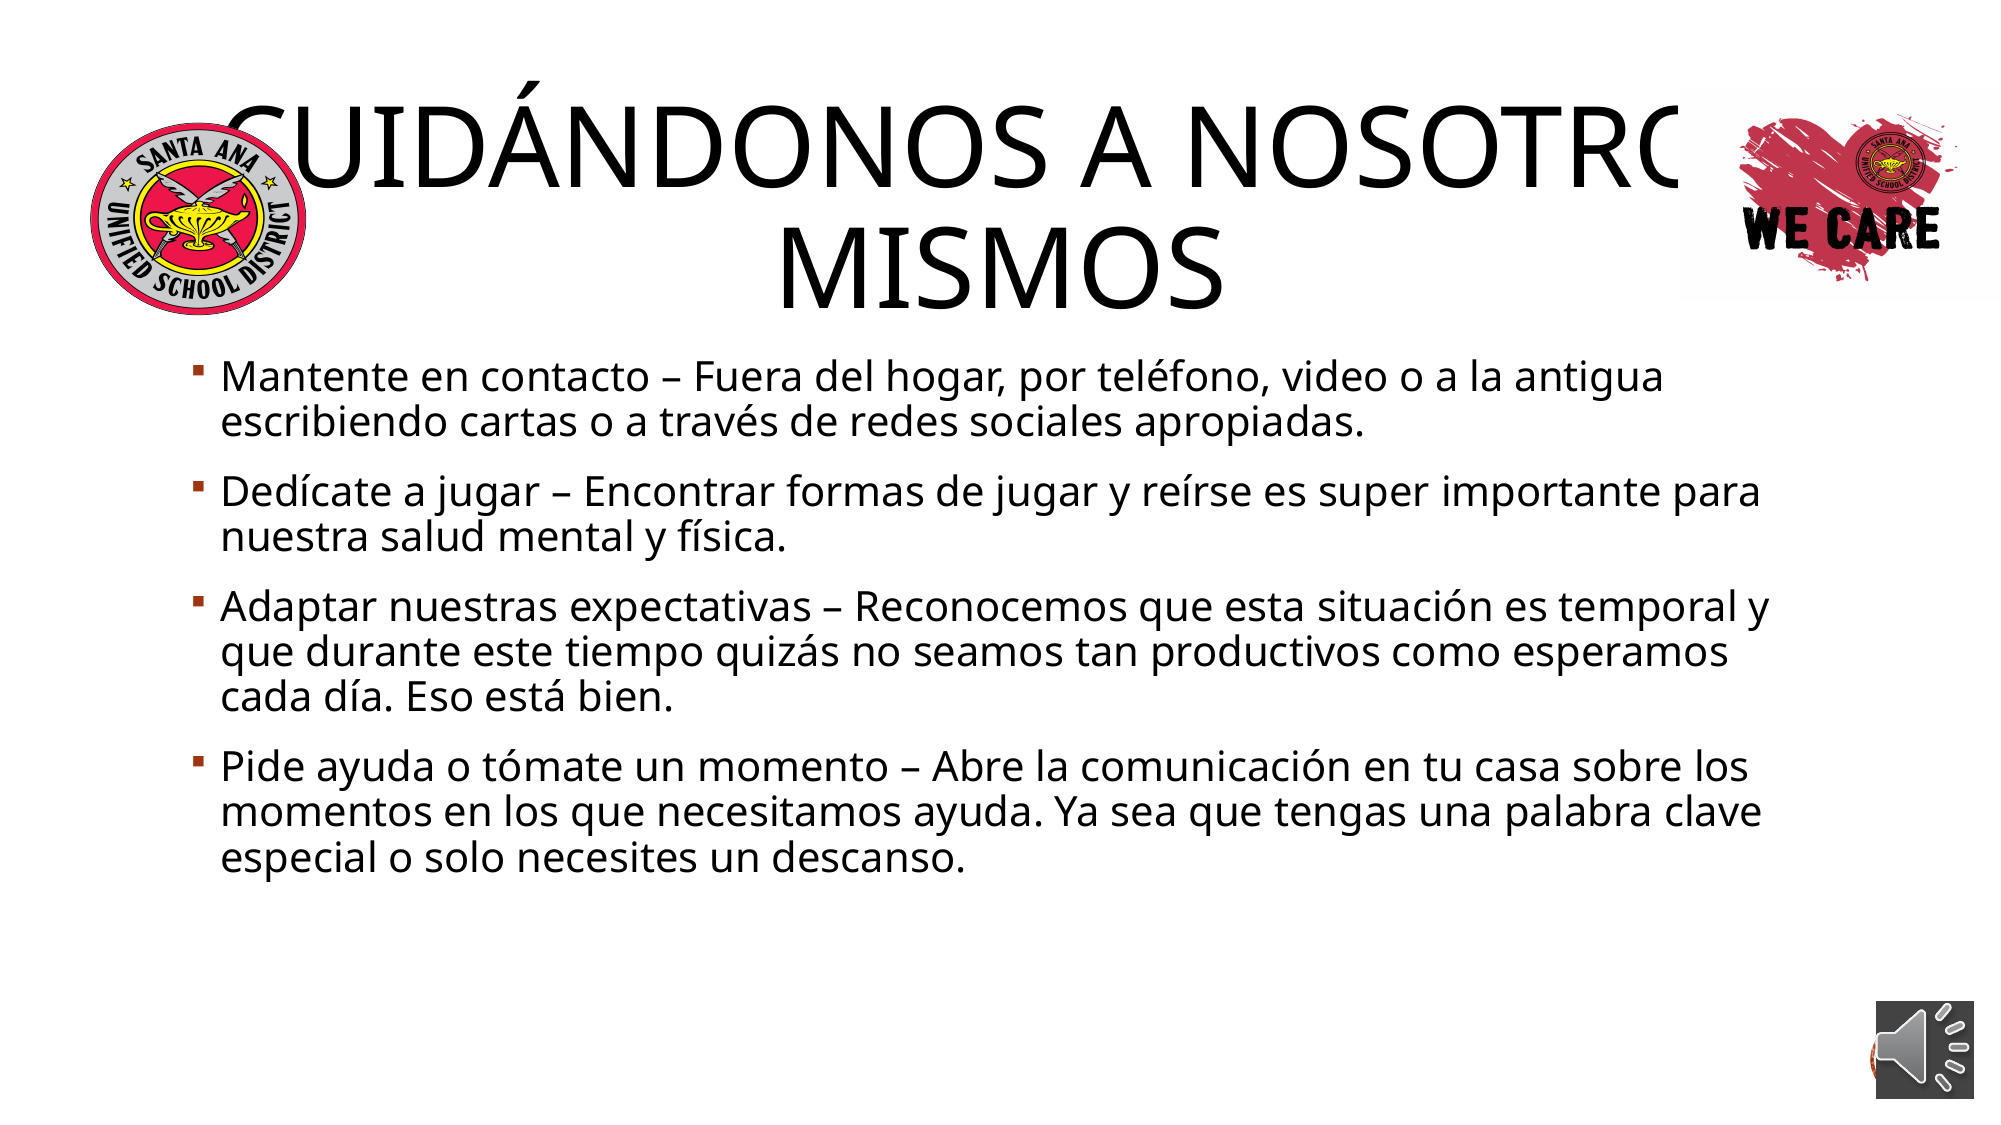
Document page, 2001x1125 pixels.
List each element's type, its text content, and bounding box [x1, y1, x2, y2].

title CUIDÁNDONOS A NOSOTROS MISMOS [175, 79, 1826, 344]
picture [1875, 1000, 1975, 1100]
picture [1678, 90, 2000, 301]
picture [55, 90, 342, 346]
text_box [1877, 1002, 1973, 1098]
list Mantente en contacto – Fuera del hogar, por teléfono, video o a la antigua escribiendo cartas o a través de redes sociales apropiadas. Dedícate a jugar – Encontrar formas de jugar y reírse es super importante para nuestra salud mental y física. Adaptar nuestras expectativas – Reconocemos que esta situación es temporal y que durante este tiempo quizás no seamos tan productivos como esperamos cada día. Eso está bien. Pide ayuda o tómate un momento – Abre la comunicación en tu casa sobre los momentos en los que necesitamos ayuda. Ya sea que tengas una palabra clave especial o solo necesites un descanso. [175, 348, 1826, 1013]
